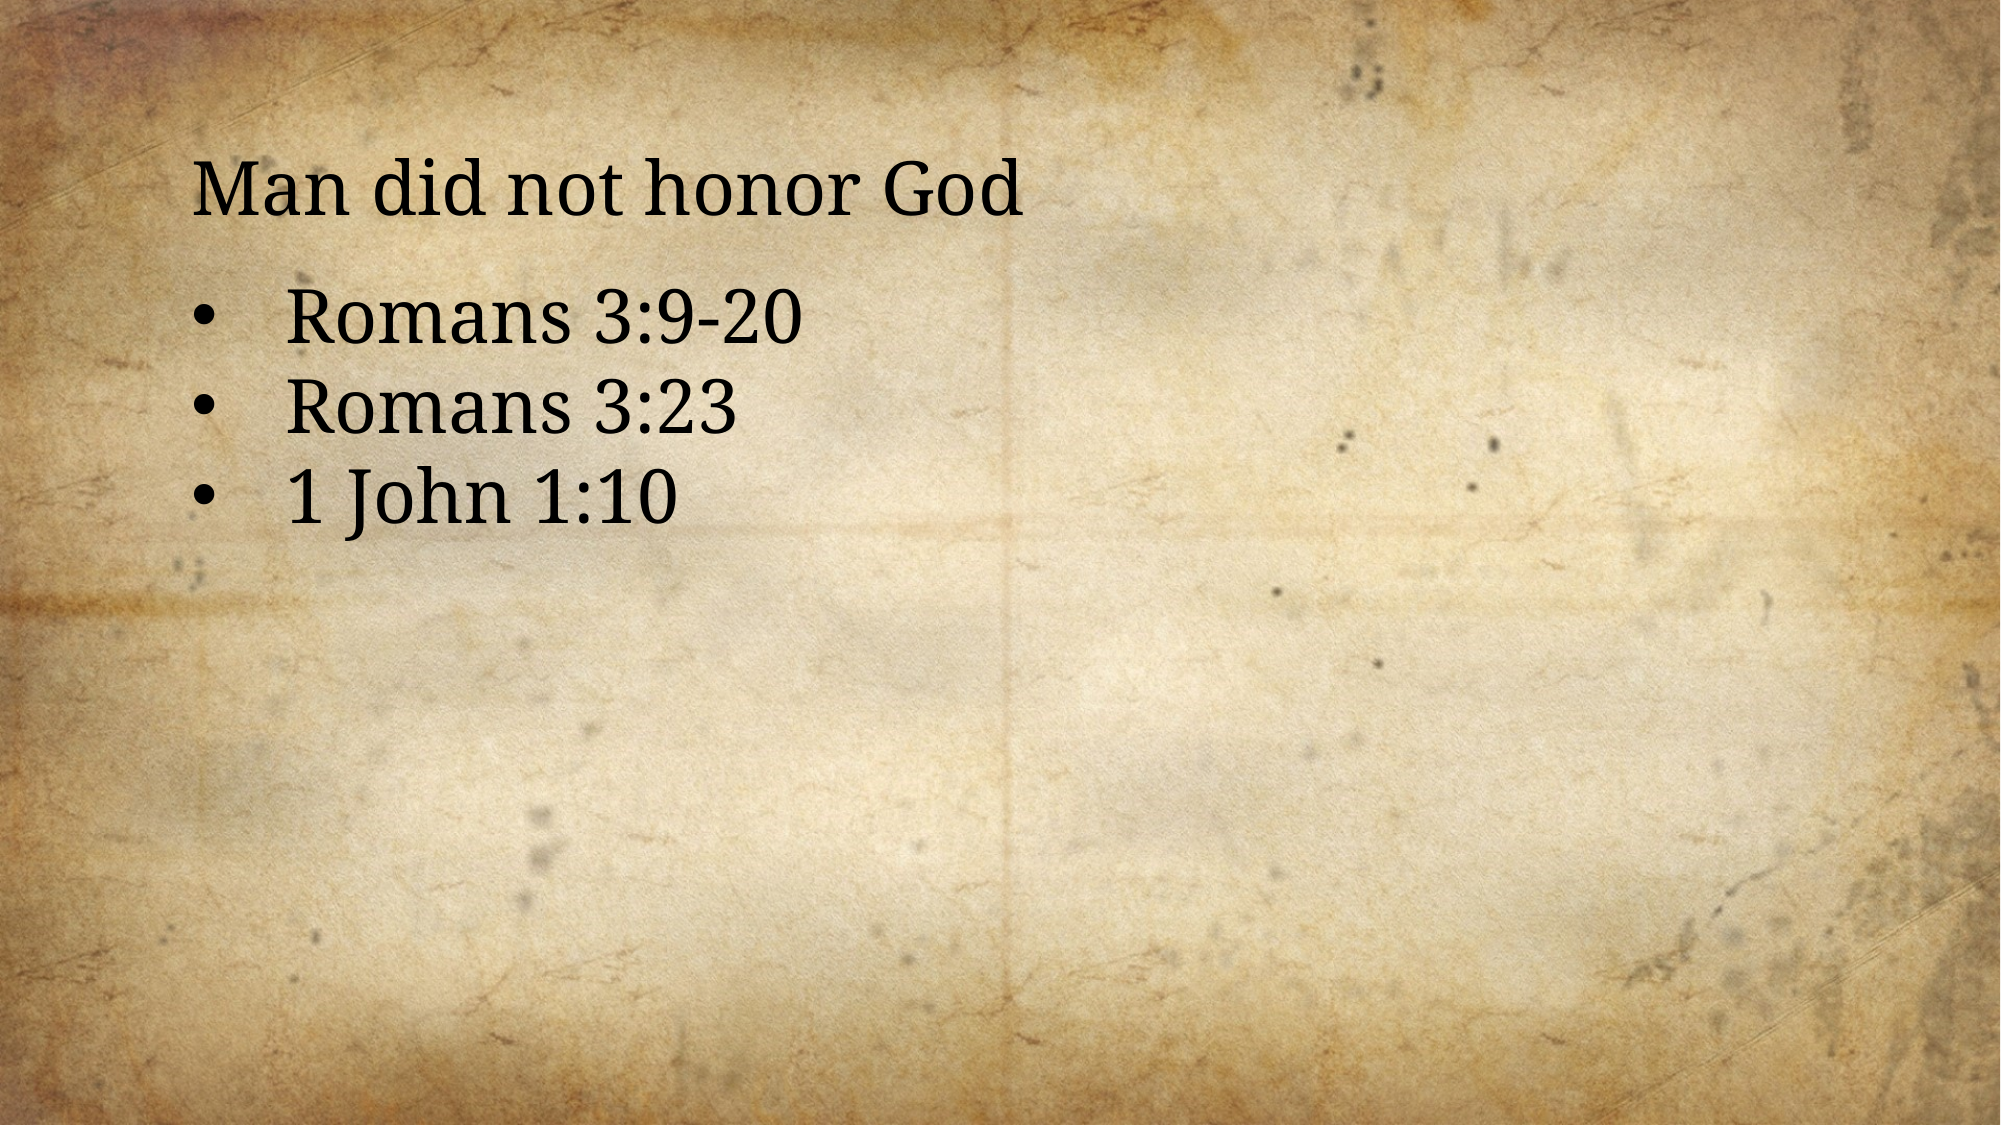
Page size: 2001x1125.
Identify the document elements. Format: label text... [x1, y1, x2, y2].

picture [0, 0, 2001, 1125]
text_box Man did not honor God [176, 132, 1824, 238]
text_box Romans 3:9-20 Romans 3:23 1 John 1:10 [176, 260, 1824, 546]
